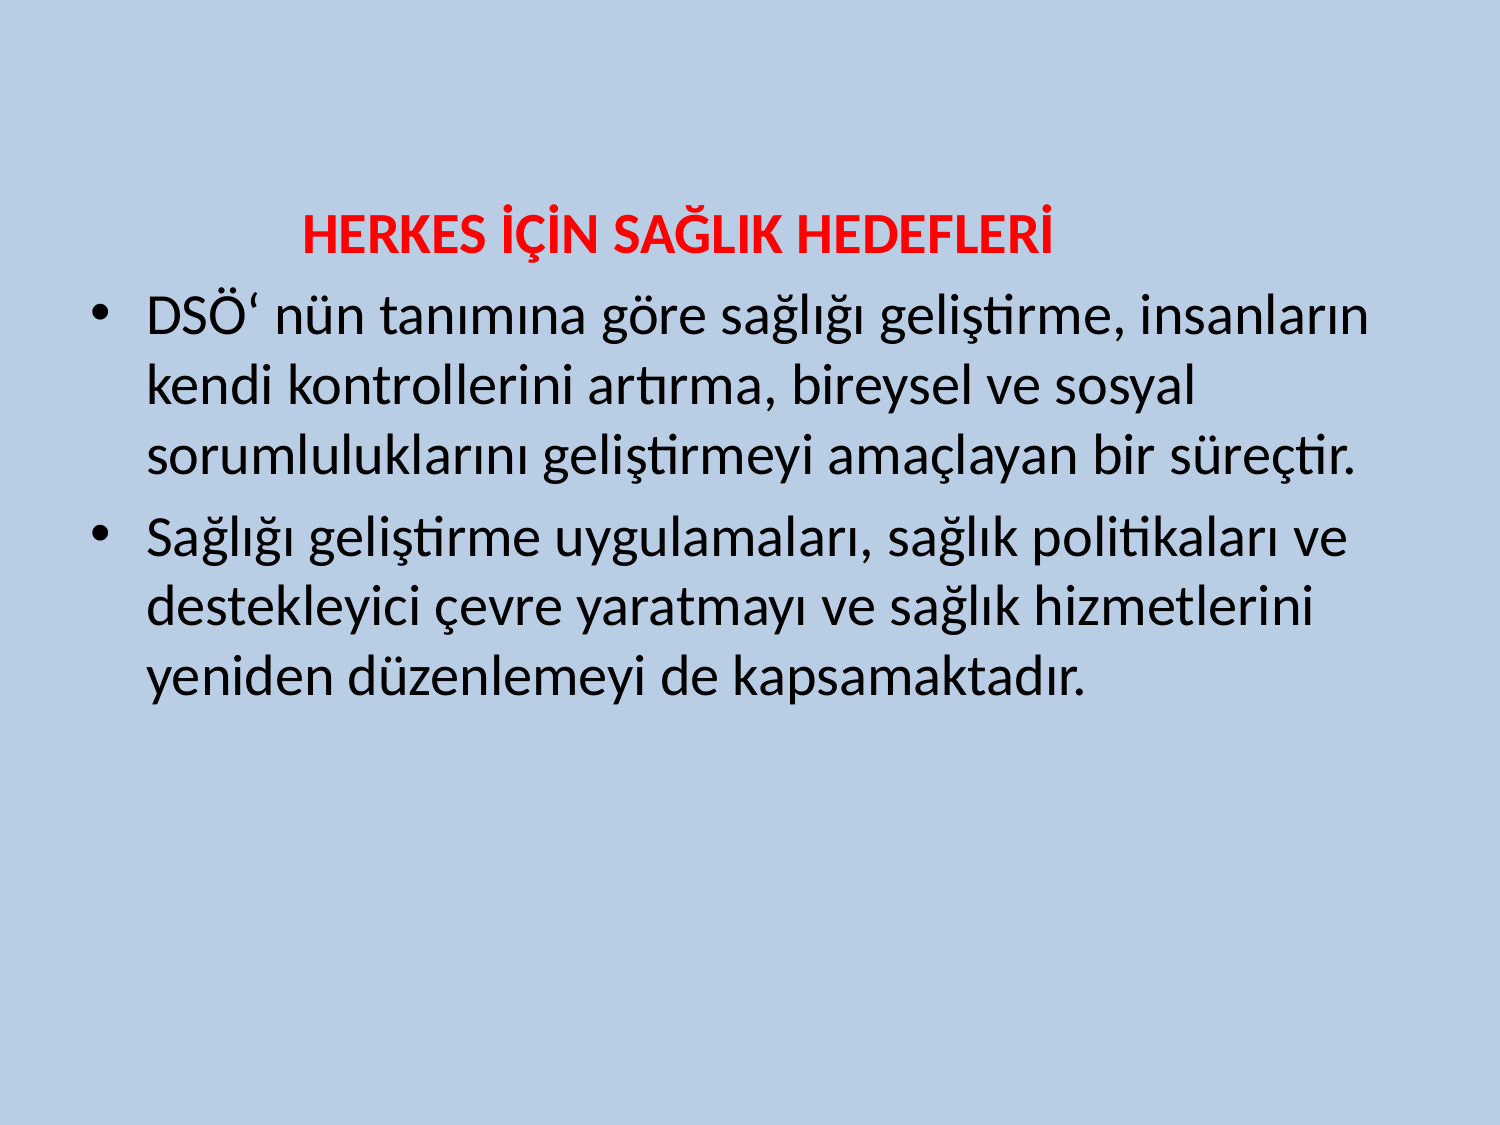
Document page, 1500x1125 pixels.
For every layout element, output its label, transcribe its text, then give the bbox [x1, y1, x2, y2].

list HERKES İÇİN SAĞLIK HEDEFLERİ DSÖ‘ nün tanımına göre sağlığı geliştirme, insanların kendi kontrollerini artırma, bireysel ve sosyal sorumluluklarını geliştirmeyi amaçlayan bir süreçtir. Sağlığı geliştirme uygulamaları, sağlık politikaları ve destekleyici çevre yaratmayı ve sağlık hizmetlerini yeniden düzenlemeyi de kapsamaktadır. [75, 187, 1425, 1067]
